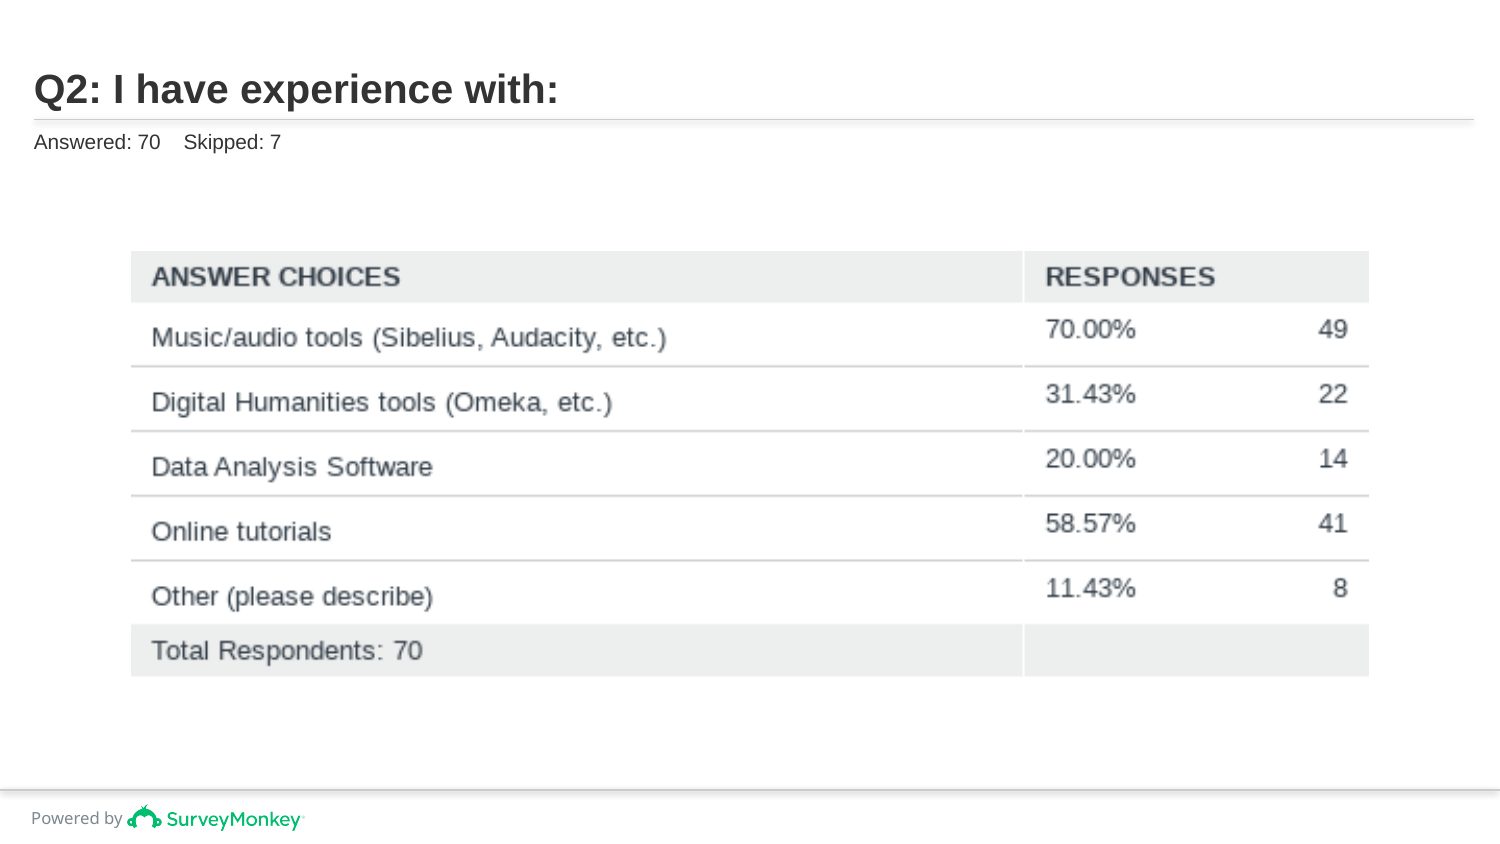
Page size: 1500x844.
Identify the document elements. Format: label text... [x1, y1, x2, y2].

picture [116, 793, 316, 842]
list Answered: 70 Skipped: 7 [18, 120, 894, 162]
picture [131, 251, 1369, 679]
title Q2: I have experience with: [18, 54, 1369, 119]
